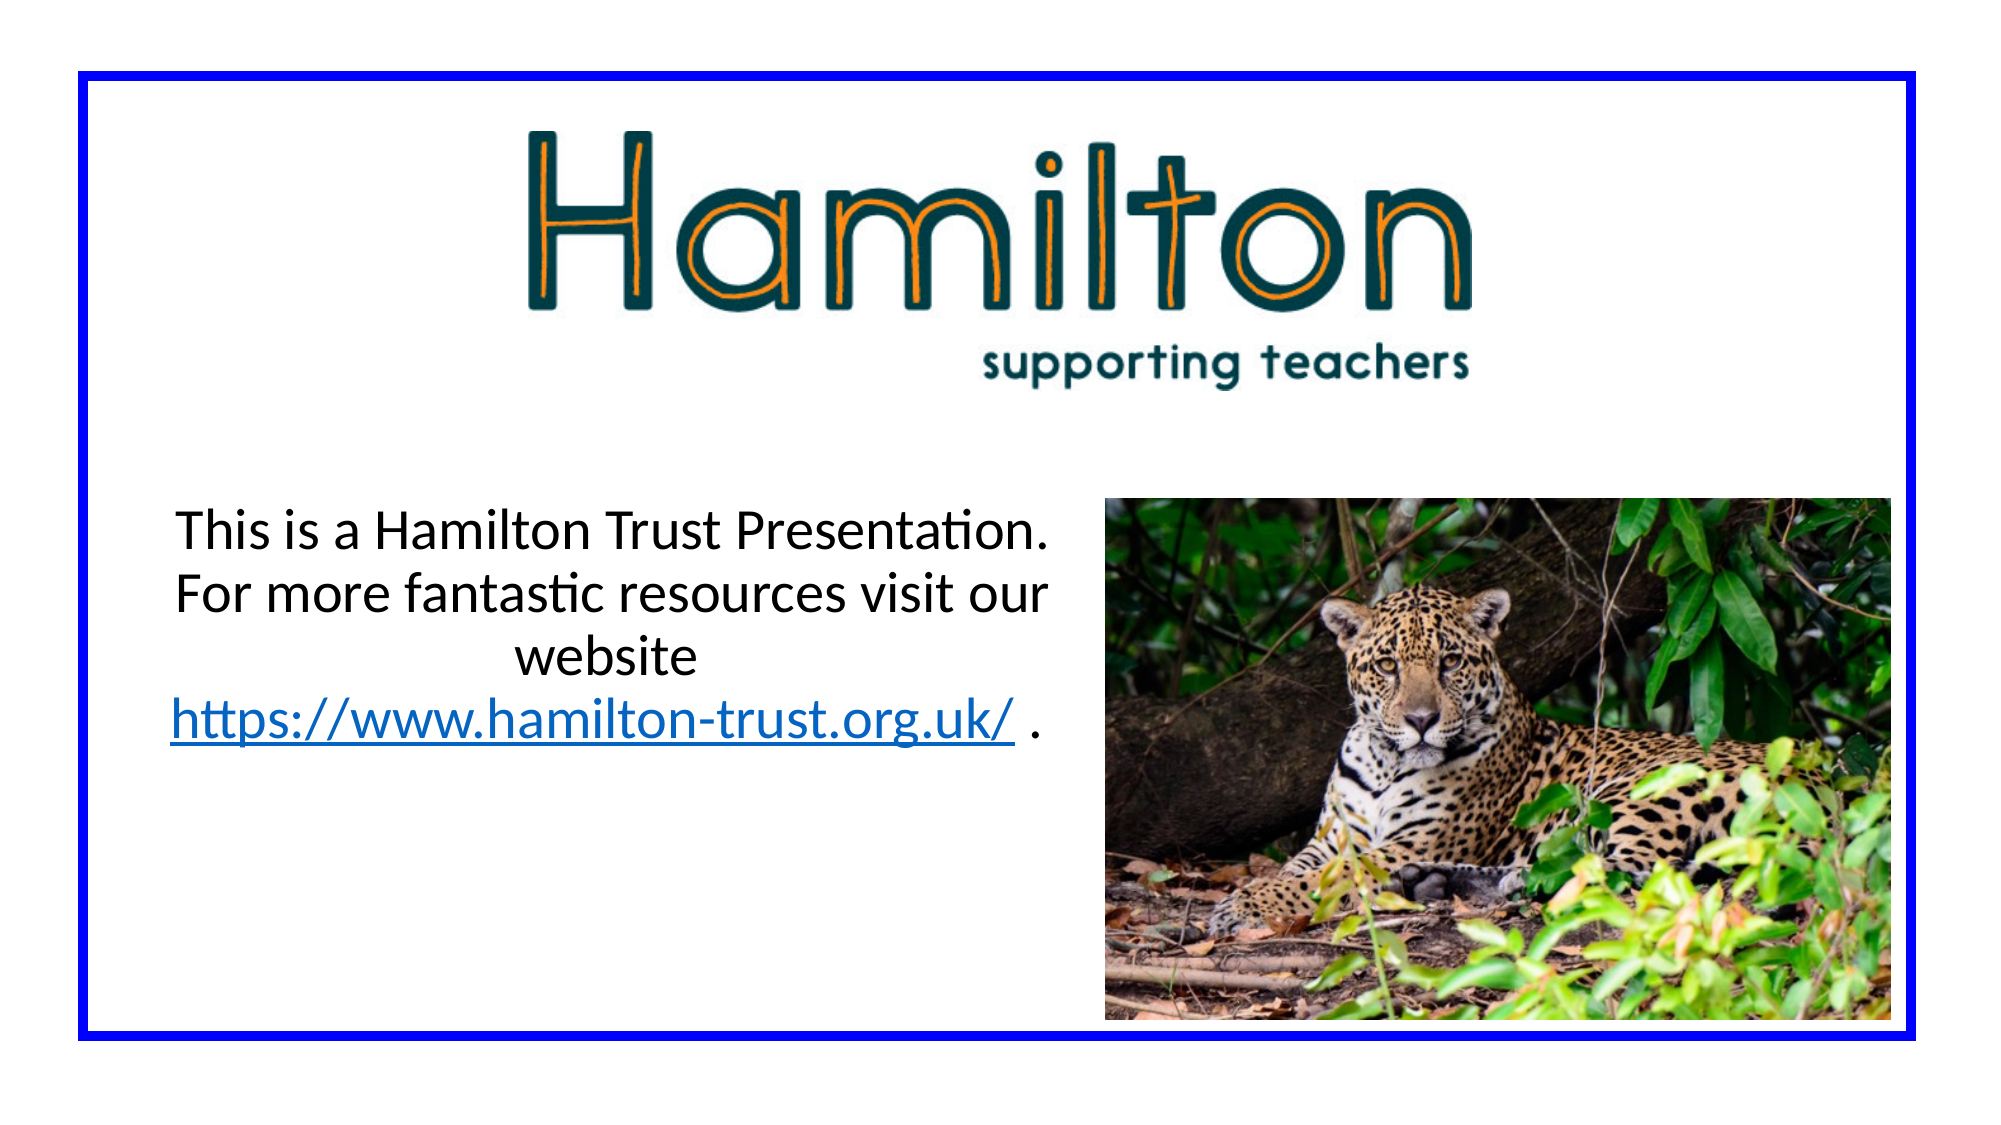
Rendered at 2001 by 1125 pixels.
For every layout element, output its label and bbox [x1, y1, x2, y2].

picture [1105, 497, 1891, 1020]
text_box [82, 75, 1912, 1037]
picture [528, 131, 1471, 391]
